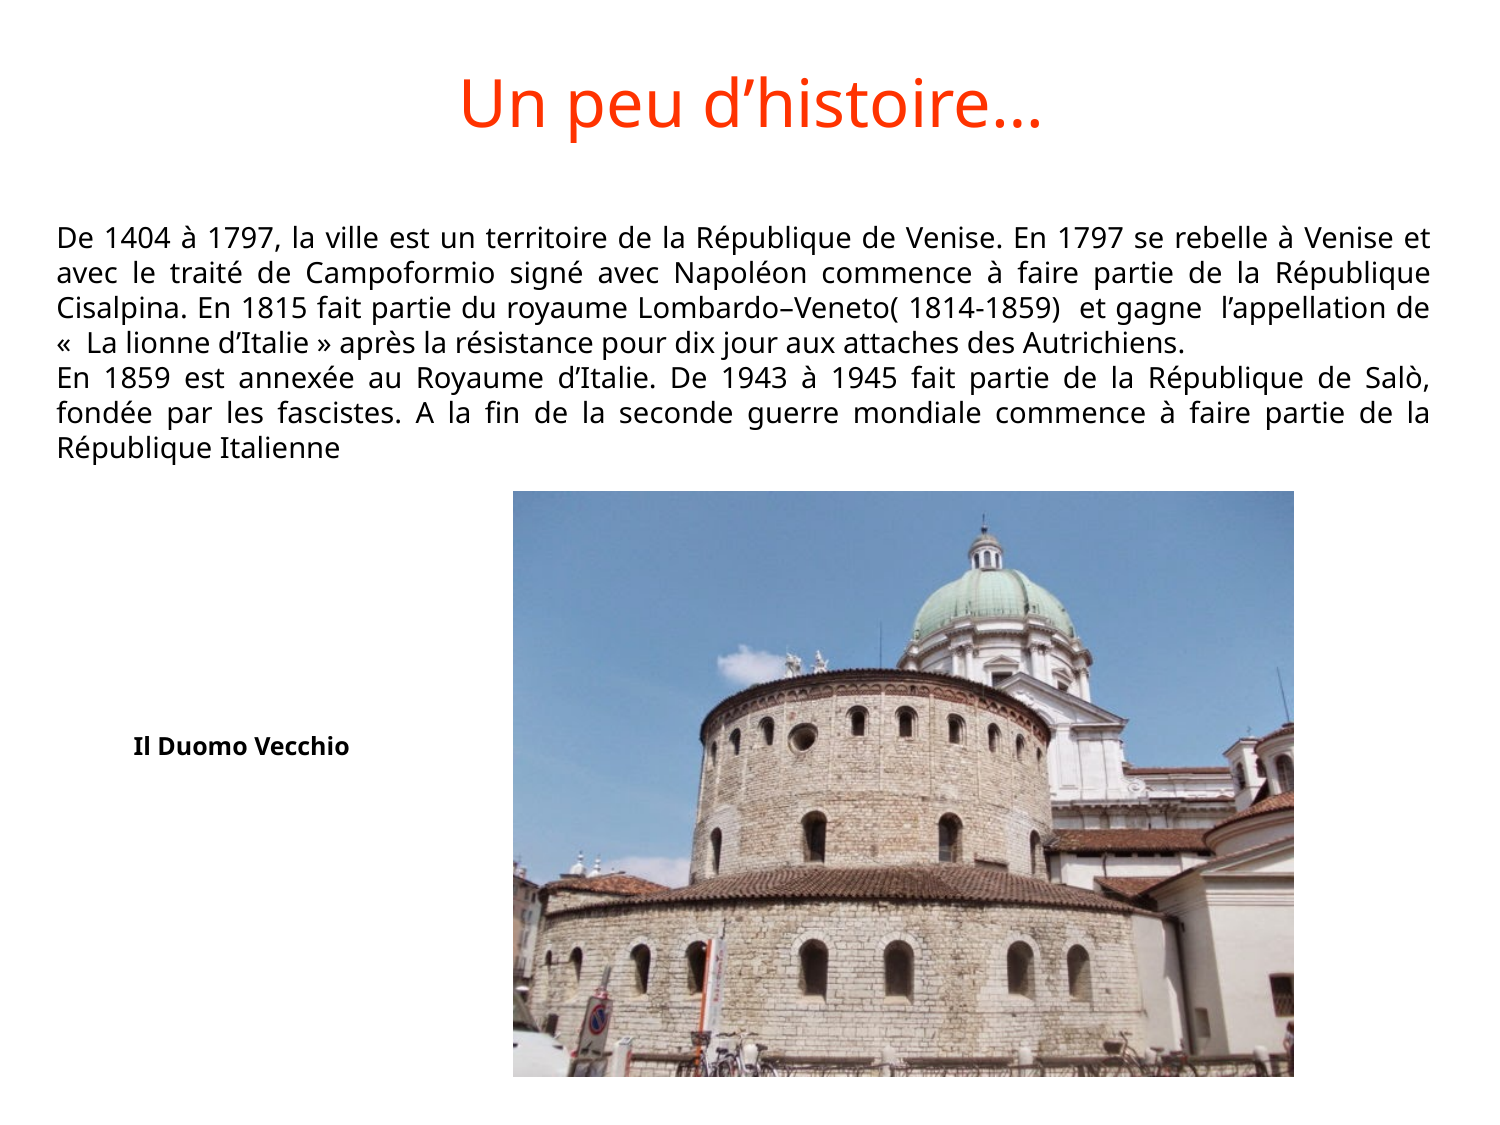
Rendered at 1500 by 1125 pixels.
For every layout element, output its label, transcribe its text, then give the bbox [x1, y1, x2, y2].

text_box [25, 0, 1013, 321]
text_box De 1404 à 1797, la ville est un territoire de la République de Venise. En 1797 se rebelle à Venise et avec le traité de Campoformio signé avec Napoléon commence à faire partie de la République Cisalpina. En 1815 fait partie du royaume Lombardo–Veneto( 1814-1859) et gagne l’appellation de « La lionne d’Italie » après la résistance pour dix jour aux attaches des Autrichiens. En 1859 est annexée au Royaume d’Italie. De 1943 à 1945 fait partie de la République de Salò, fondée par les fascistes. A la fin de la seconde guerre mondiale commence à faire partie de la République Italienne [41, 212, 1447, 472]
text_box Il Duomo Vecchio [112, 692, 420, 768]
title Un peu d’histoire… [1013, 30, 1427, 171]
picture [513, 491, 1294, 1077]
